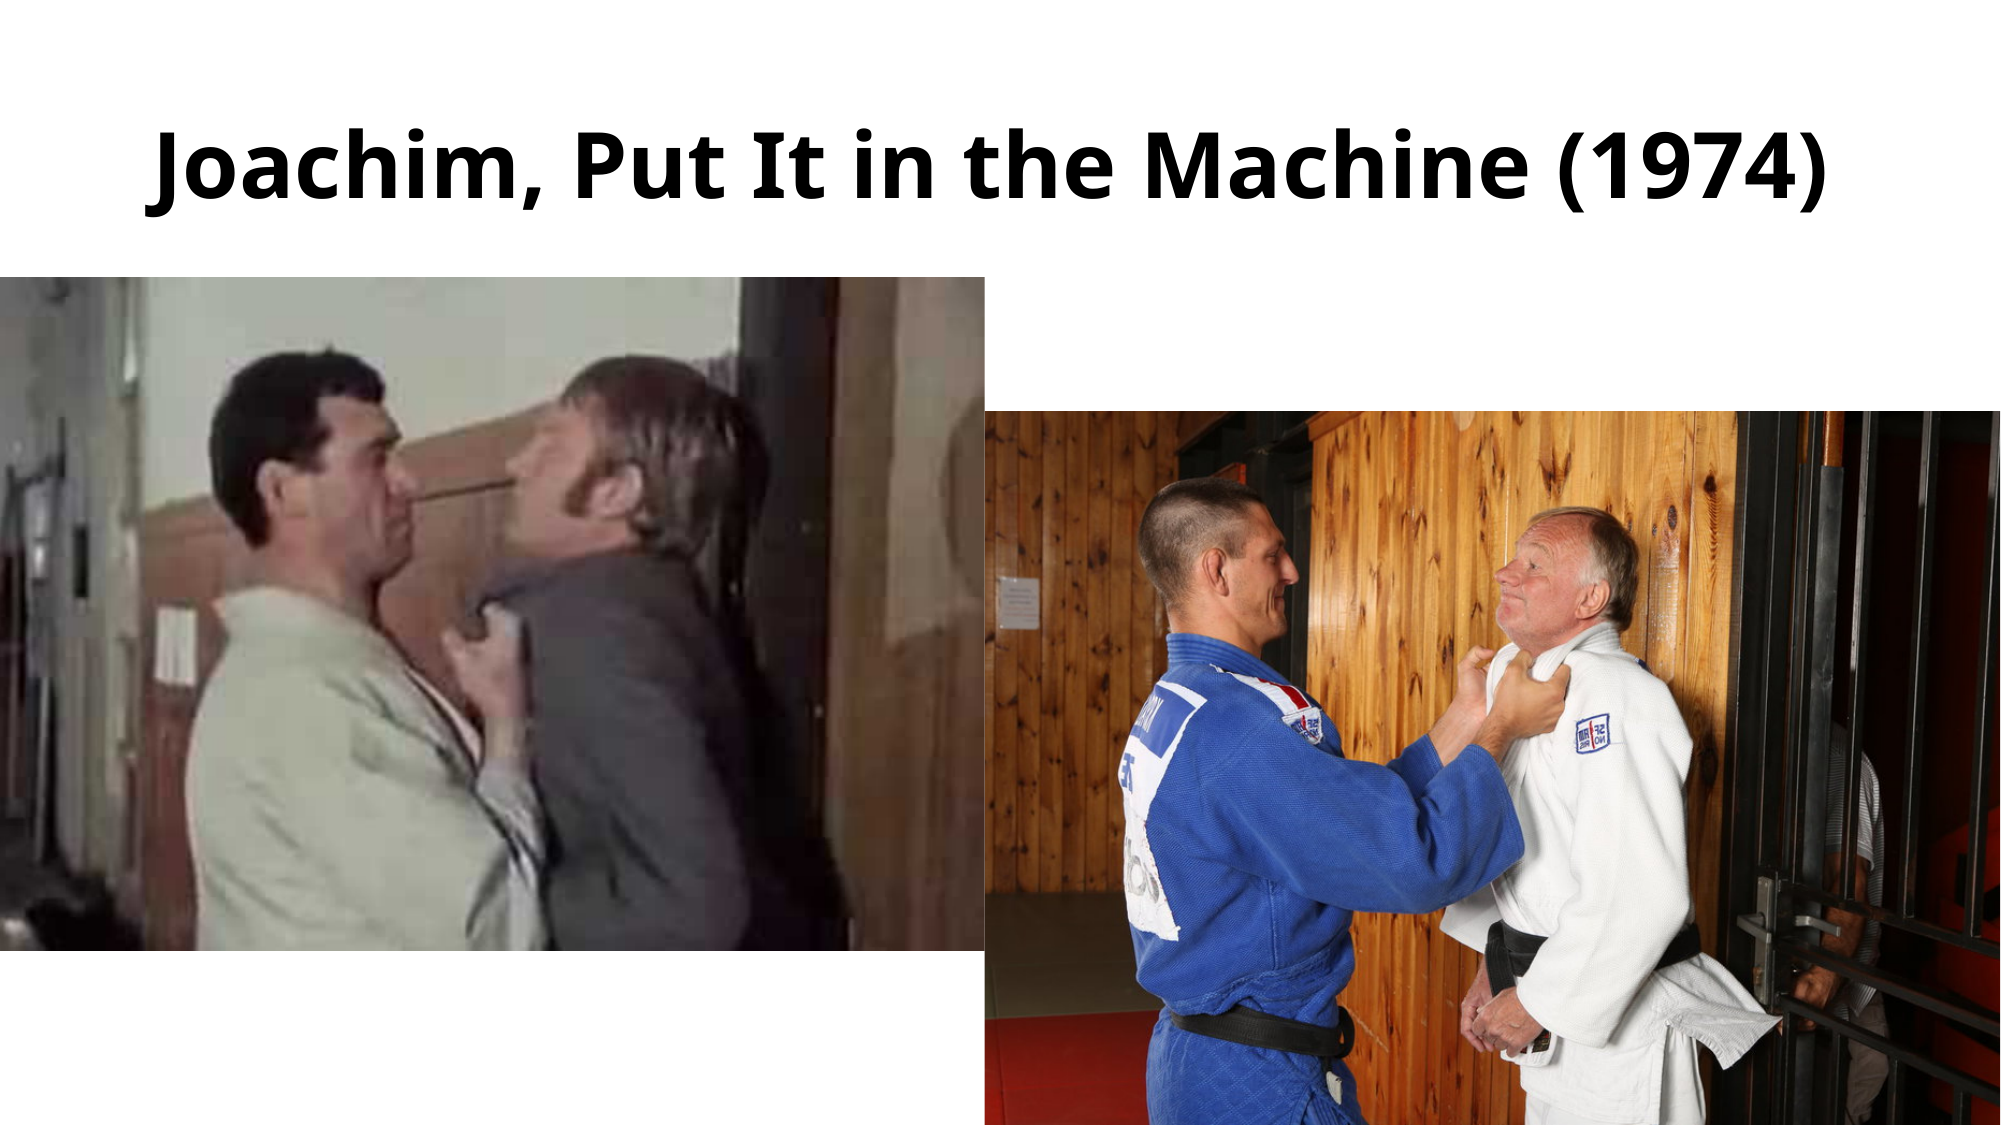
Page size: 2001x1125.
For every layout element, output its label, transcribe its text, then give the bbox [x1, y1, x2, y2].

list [984, 411, 2000, 1125]
picture [0, 277, 985, 951]
title Joachim, Put It in the Machine (1974) [137, 59, 1863, 278]
